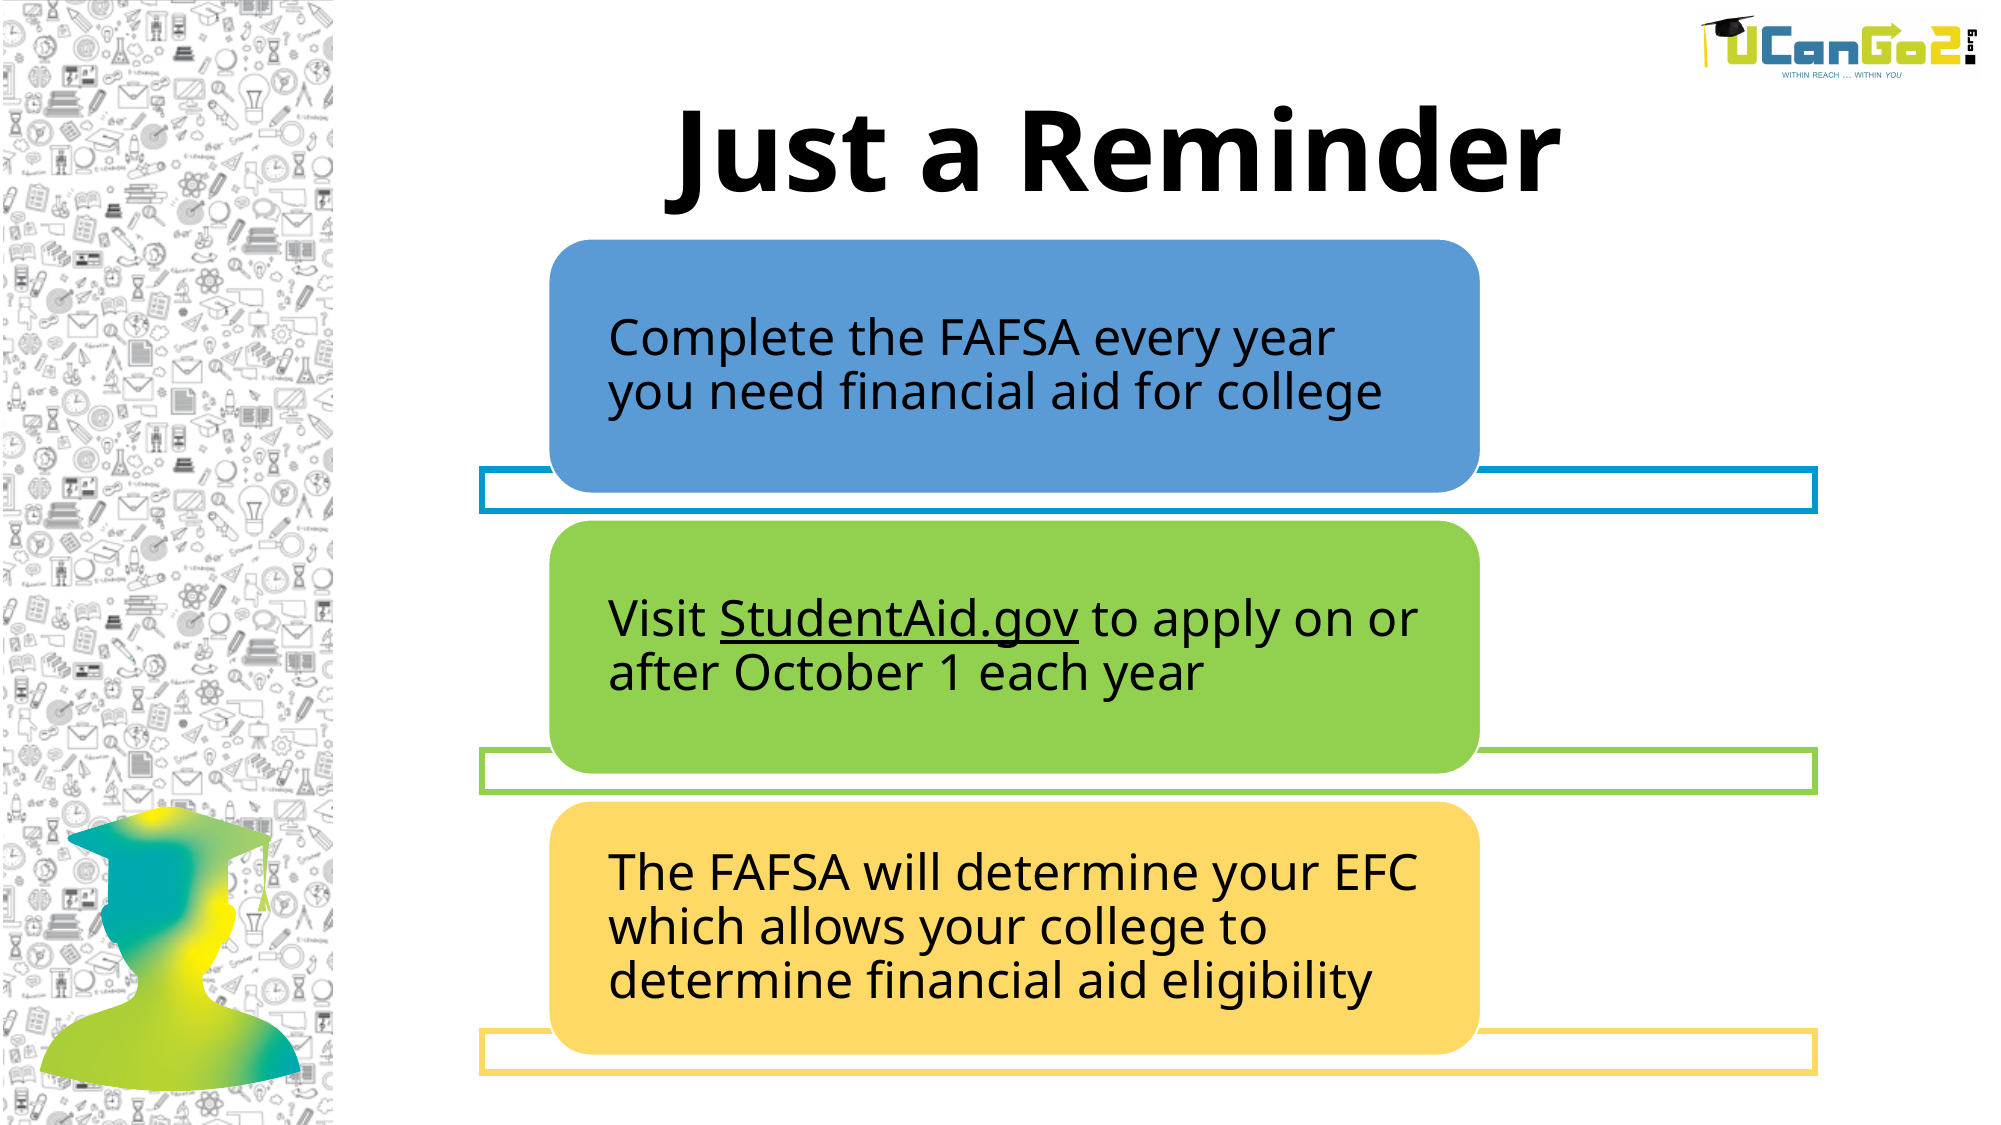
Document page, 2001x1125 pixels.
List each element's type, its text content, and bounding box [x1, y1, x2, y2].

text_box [481, 211, 1816, 1101]
picture [3, 0, 333, 1125]
picture [1696, 10, 1982, 82]
title Just a Reminder [658, 46, 2000, 264]
